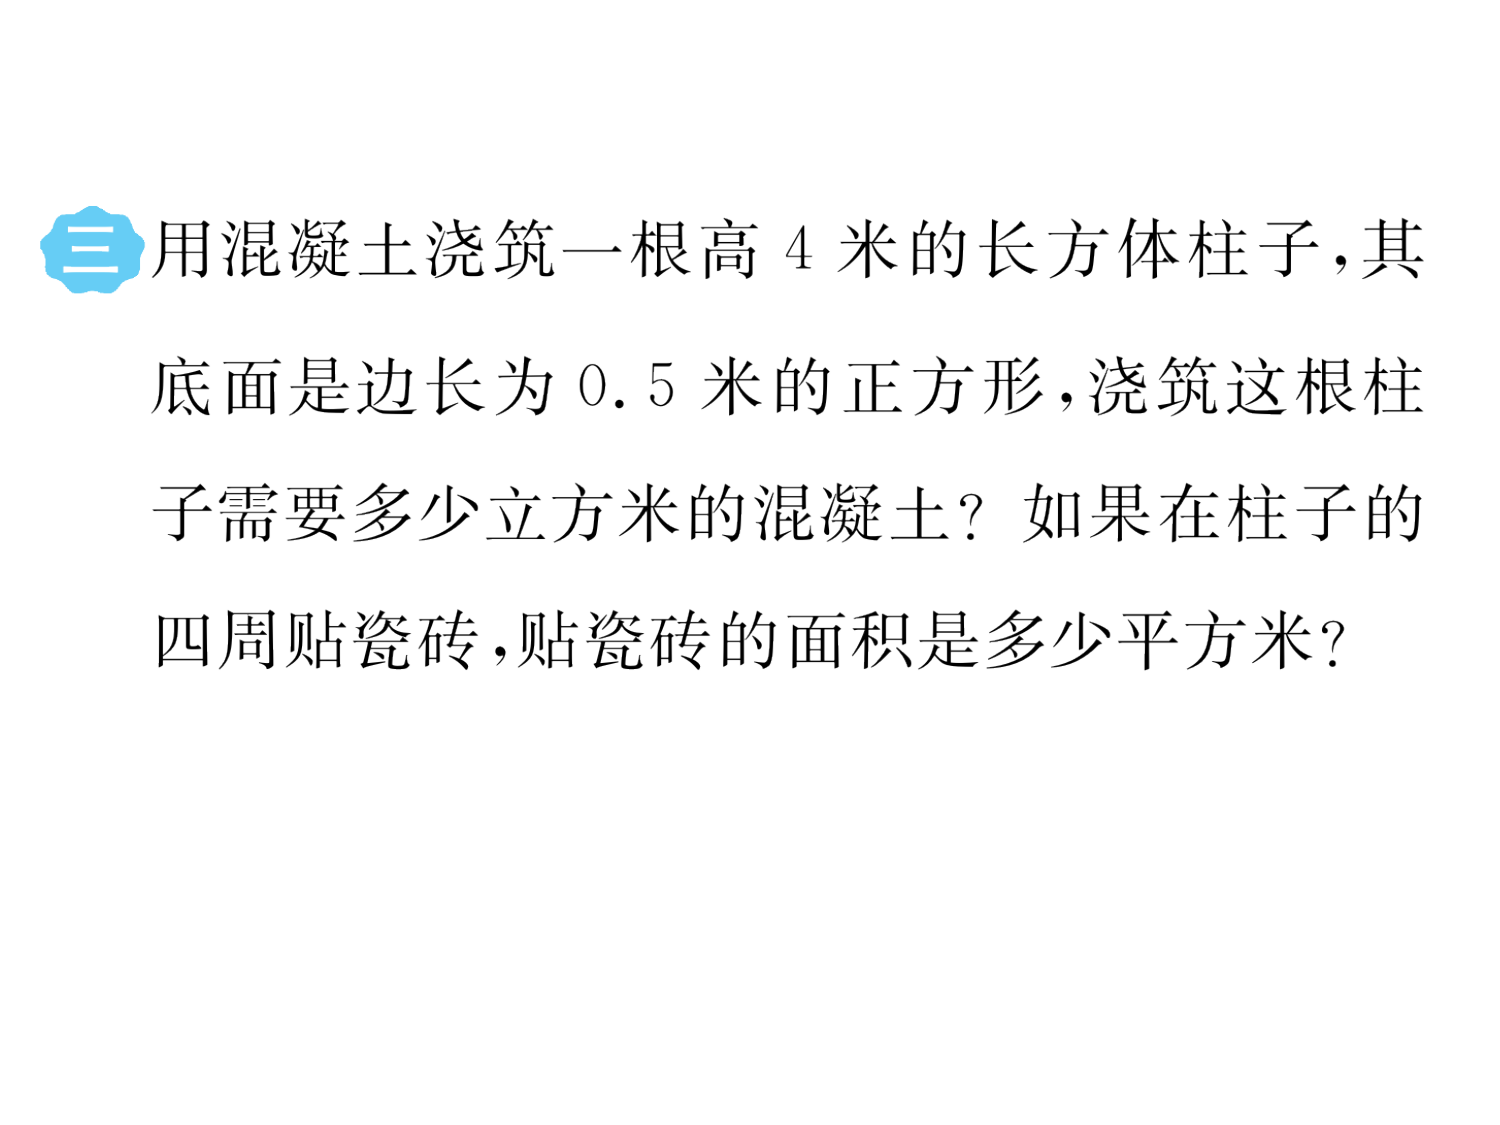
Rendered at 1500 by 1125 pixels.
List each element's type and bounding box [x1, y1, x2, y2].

picture [35, 177, 1453, 695]
